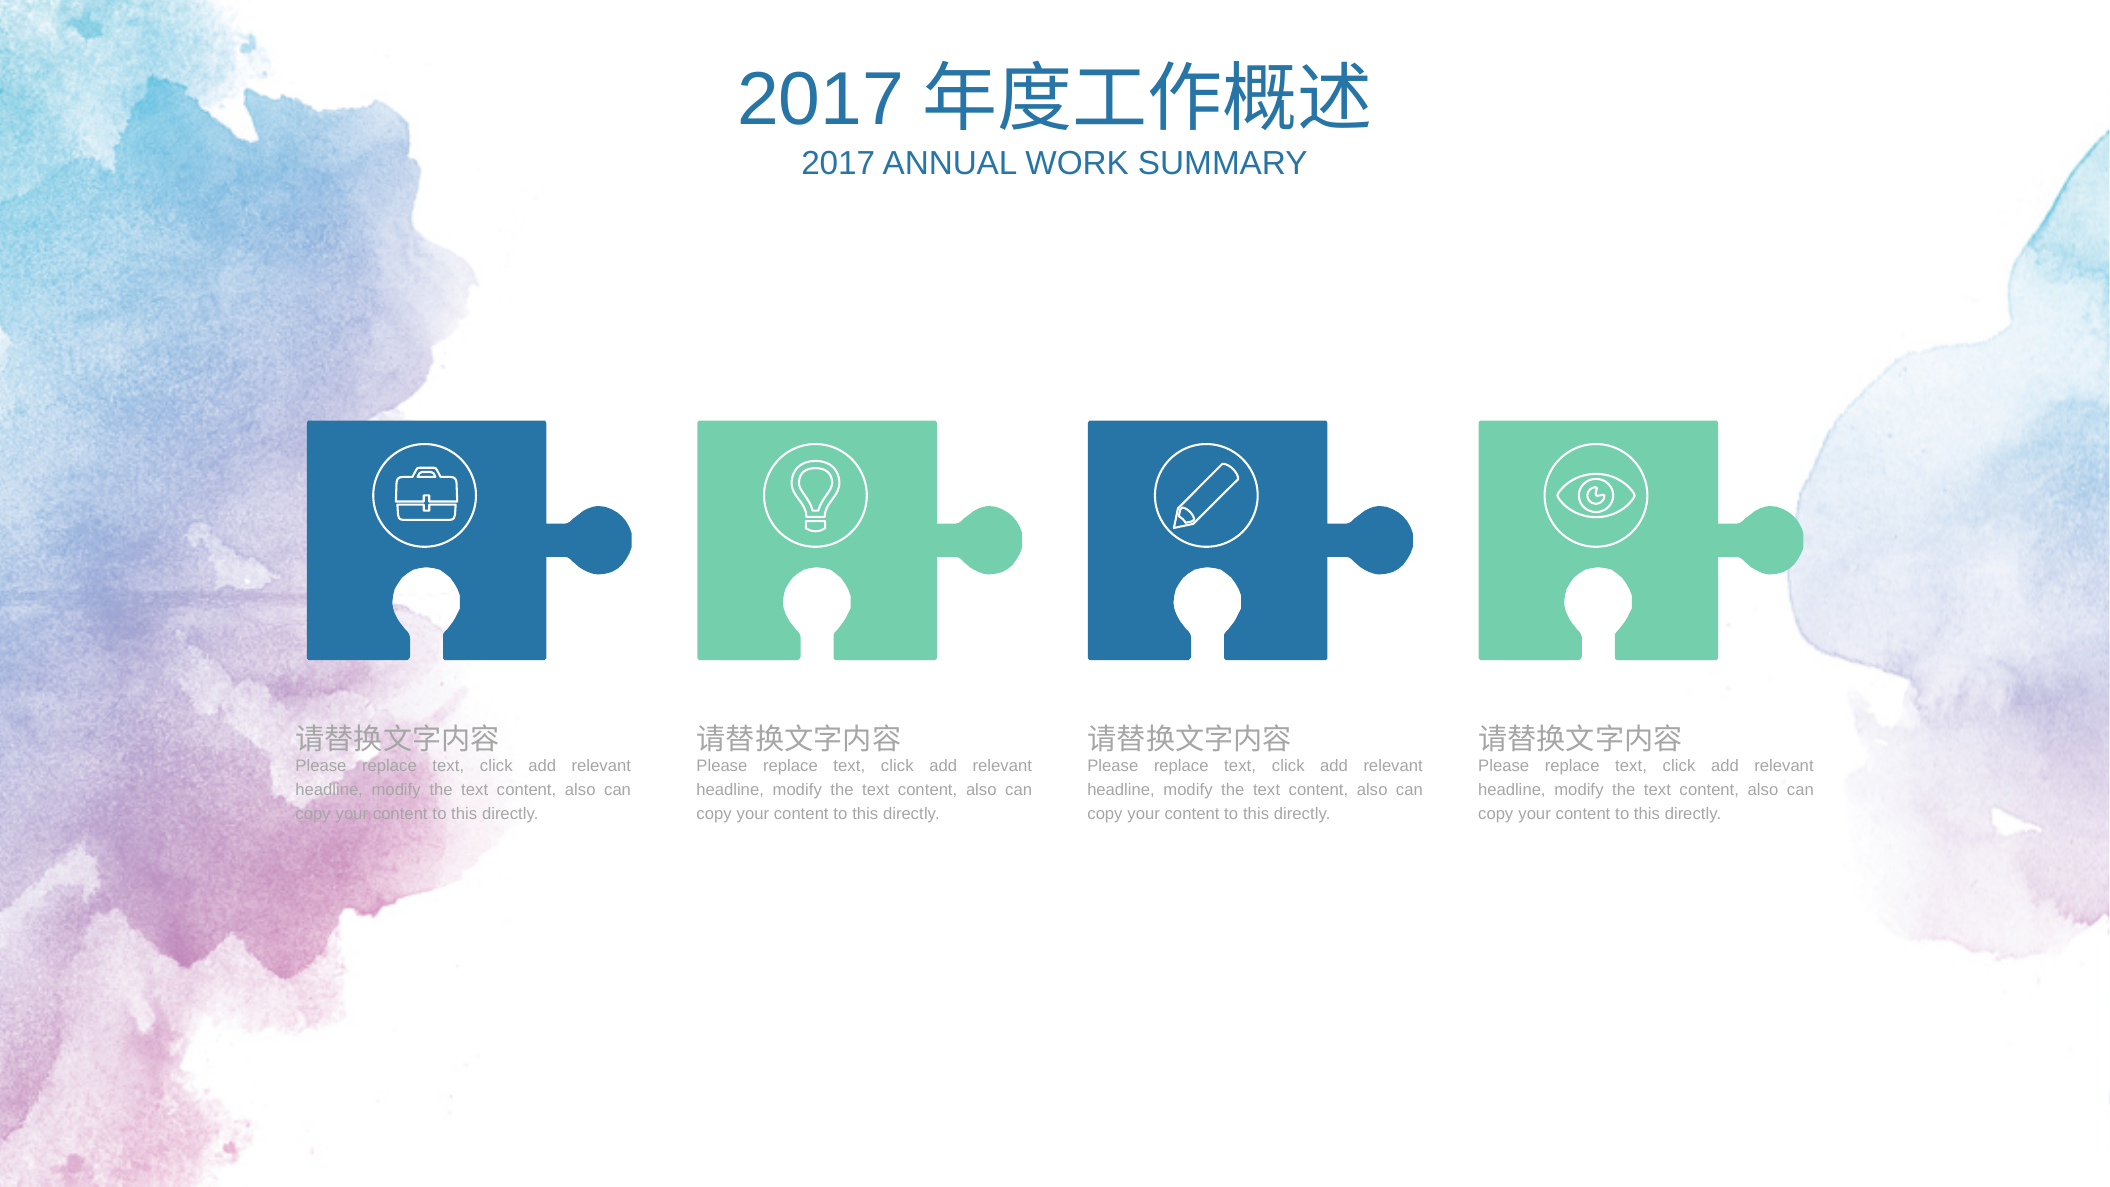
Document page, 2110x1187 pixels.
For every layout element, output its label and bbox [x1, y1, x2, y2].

text_box [764, 444, 867, 547]
text_box [1544, 444, 1648, 547]
text_box [1154, 444, 1258, 547]
picture [0, 0, 2110, 1187]
text_box [373, 444, 476, 547]
